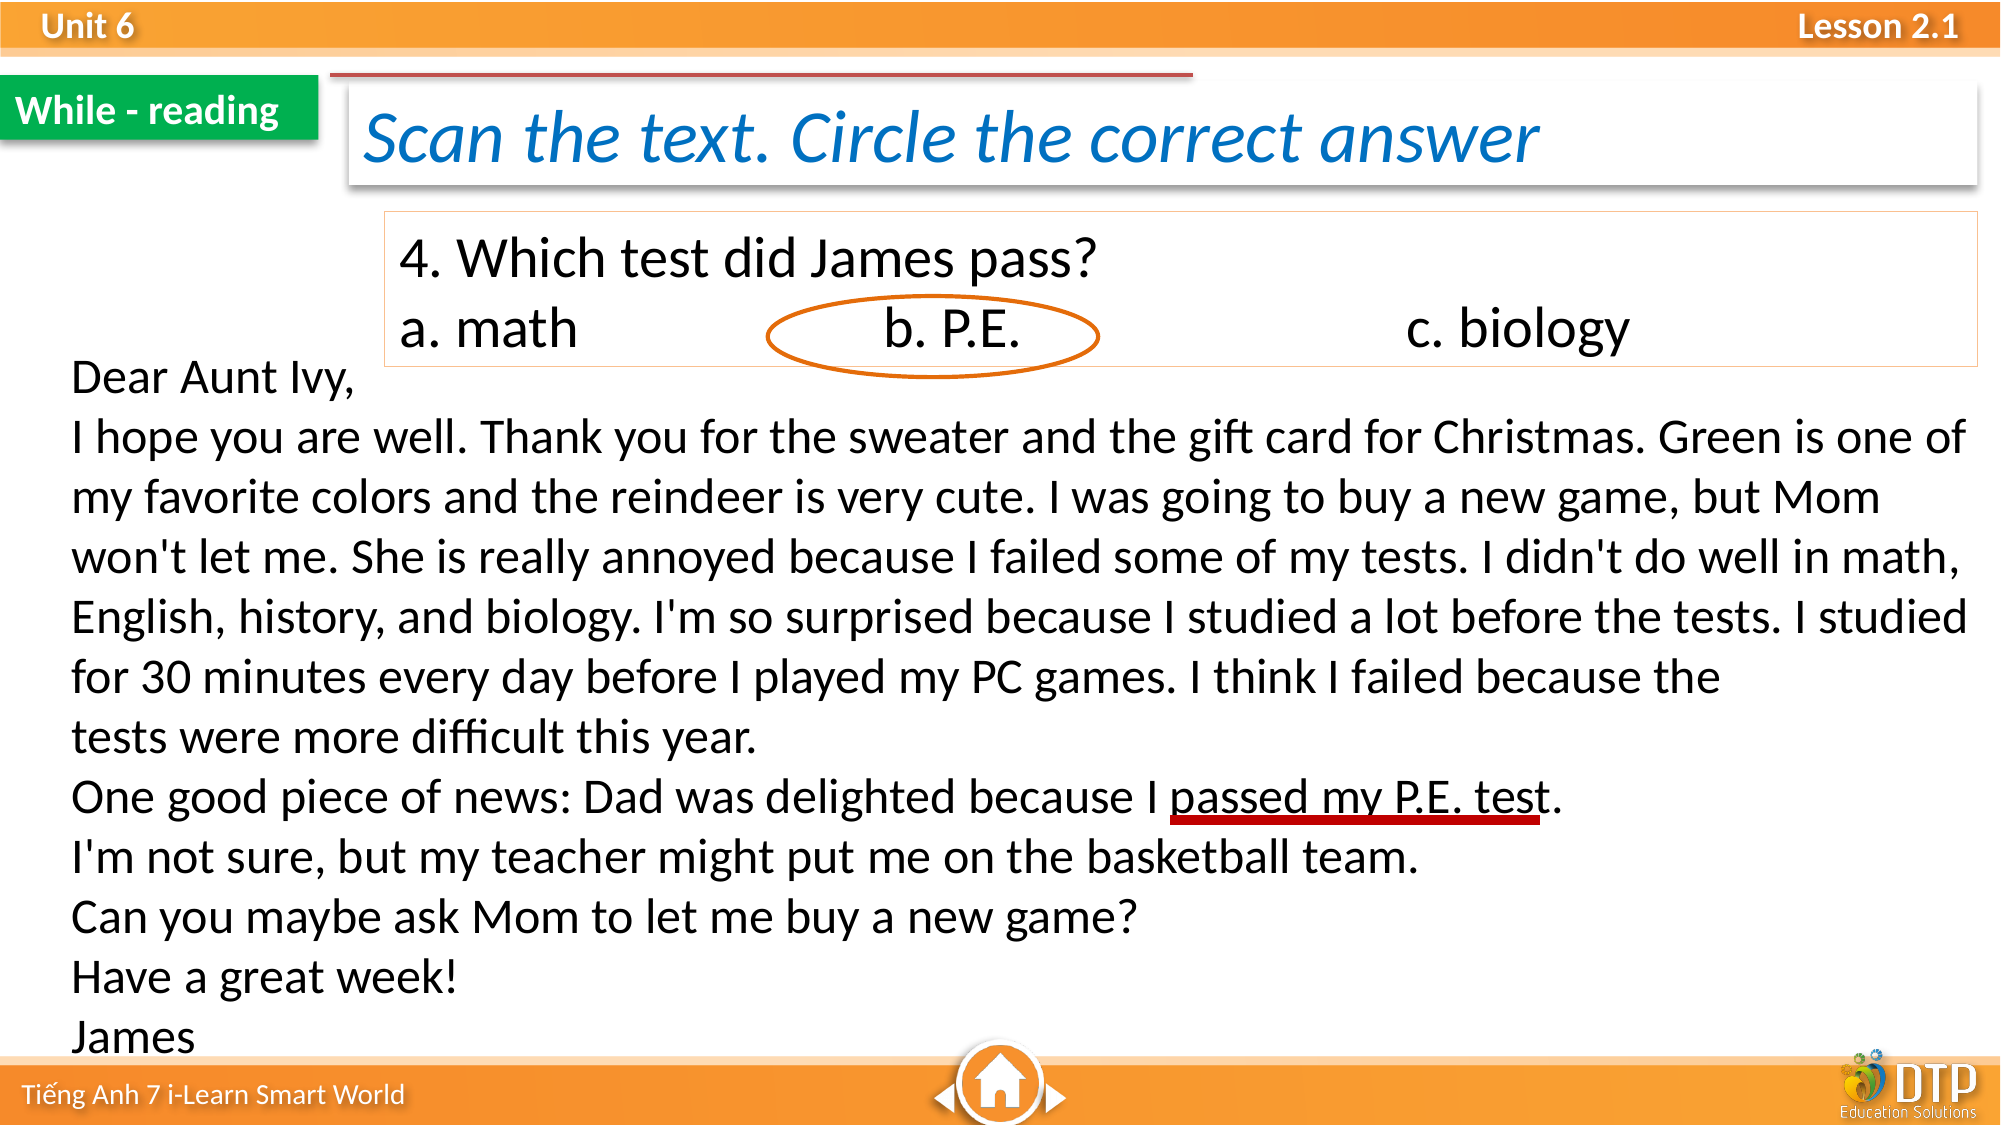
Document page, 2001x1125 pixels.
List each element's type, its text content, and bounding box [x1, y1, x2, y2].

text_box [765, 293, 1101, 380]
text_box 4. Which test did James pass? a. math b. P.E. c. biology [384, 211, 1978, 367]
text_box While - reading [0, 75, 319, 140]
picture [0, 2, 2001, 1125]
text_box Dear Aunt Ivy, I hope you are well. Thank you for the sweater and the gift card for Christmas. Green is one of my favorite colors and the reindeer is very cute. I was going to buy a new game, but Mom won't let me. She is really annoyed because I failed some of my tests. I didn't do well in math, English, history, and biology. I'm so surprised because I studied a lot before the tests. I studied for 30 minutes every day before I played my PC games. I think I failed because the tests were more difficult this year. One good piece of news: Dad was delighted because I passed my P.E. test. I'm not sure, but my teacher might put me on the basketball team. Can you maybe ask Mom to let me buy a new game? Have a great week! James [56, 336, 2000, 1072]
text_box Scan the text. Circle the correct answer [348, 80, 1978, 185]
